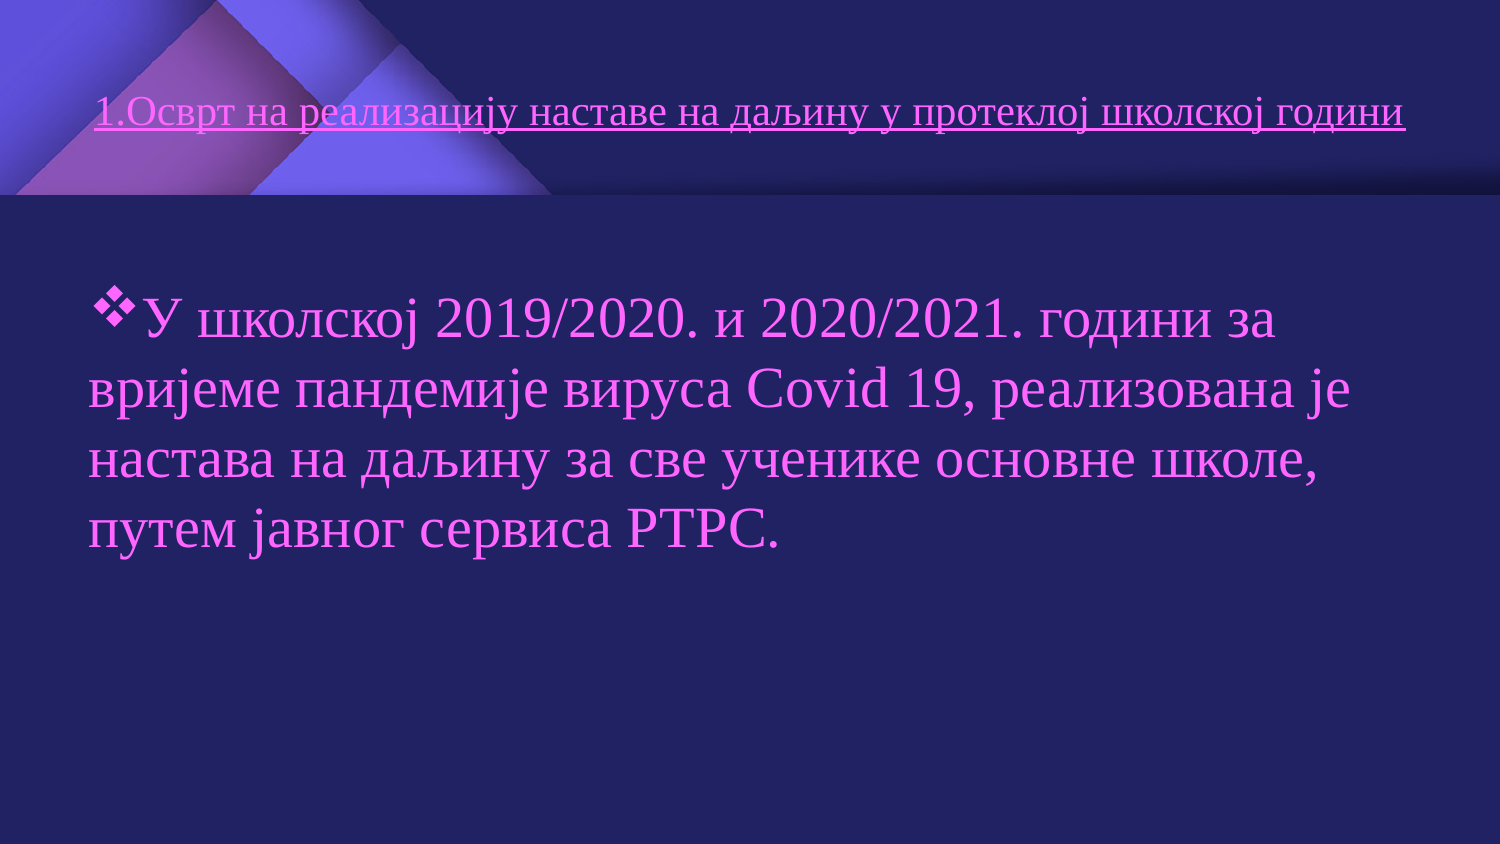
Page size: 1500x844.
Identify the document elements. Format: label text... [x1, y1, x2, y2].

picture [0, 0, 1500, 844]
title 1.Осврт на реализацију наставе на даљину у протеклој школској години [73, 71, 1427, 147]
list У школској 2019/2020. и 2020/2021. години за вријеме пандемије вируса Covid 19, реализована је настава на даљину за све ученике основне школе, путем јавног сервиса РТРС. [73, 271, 1452, 798]
